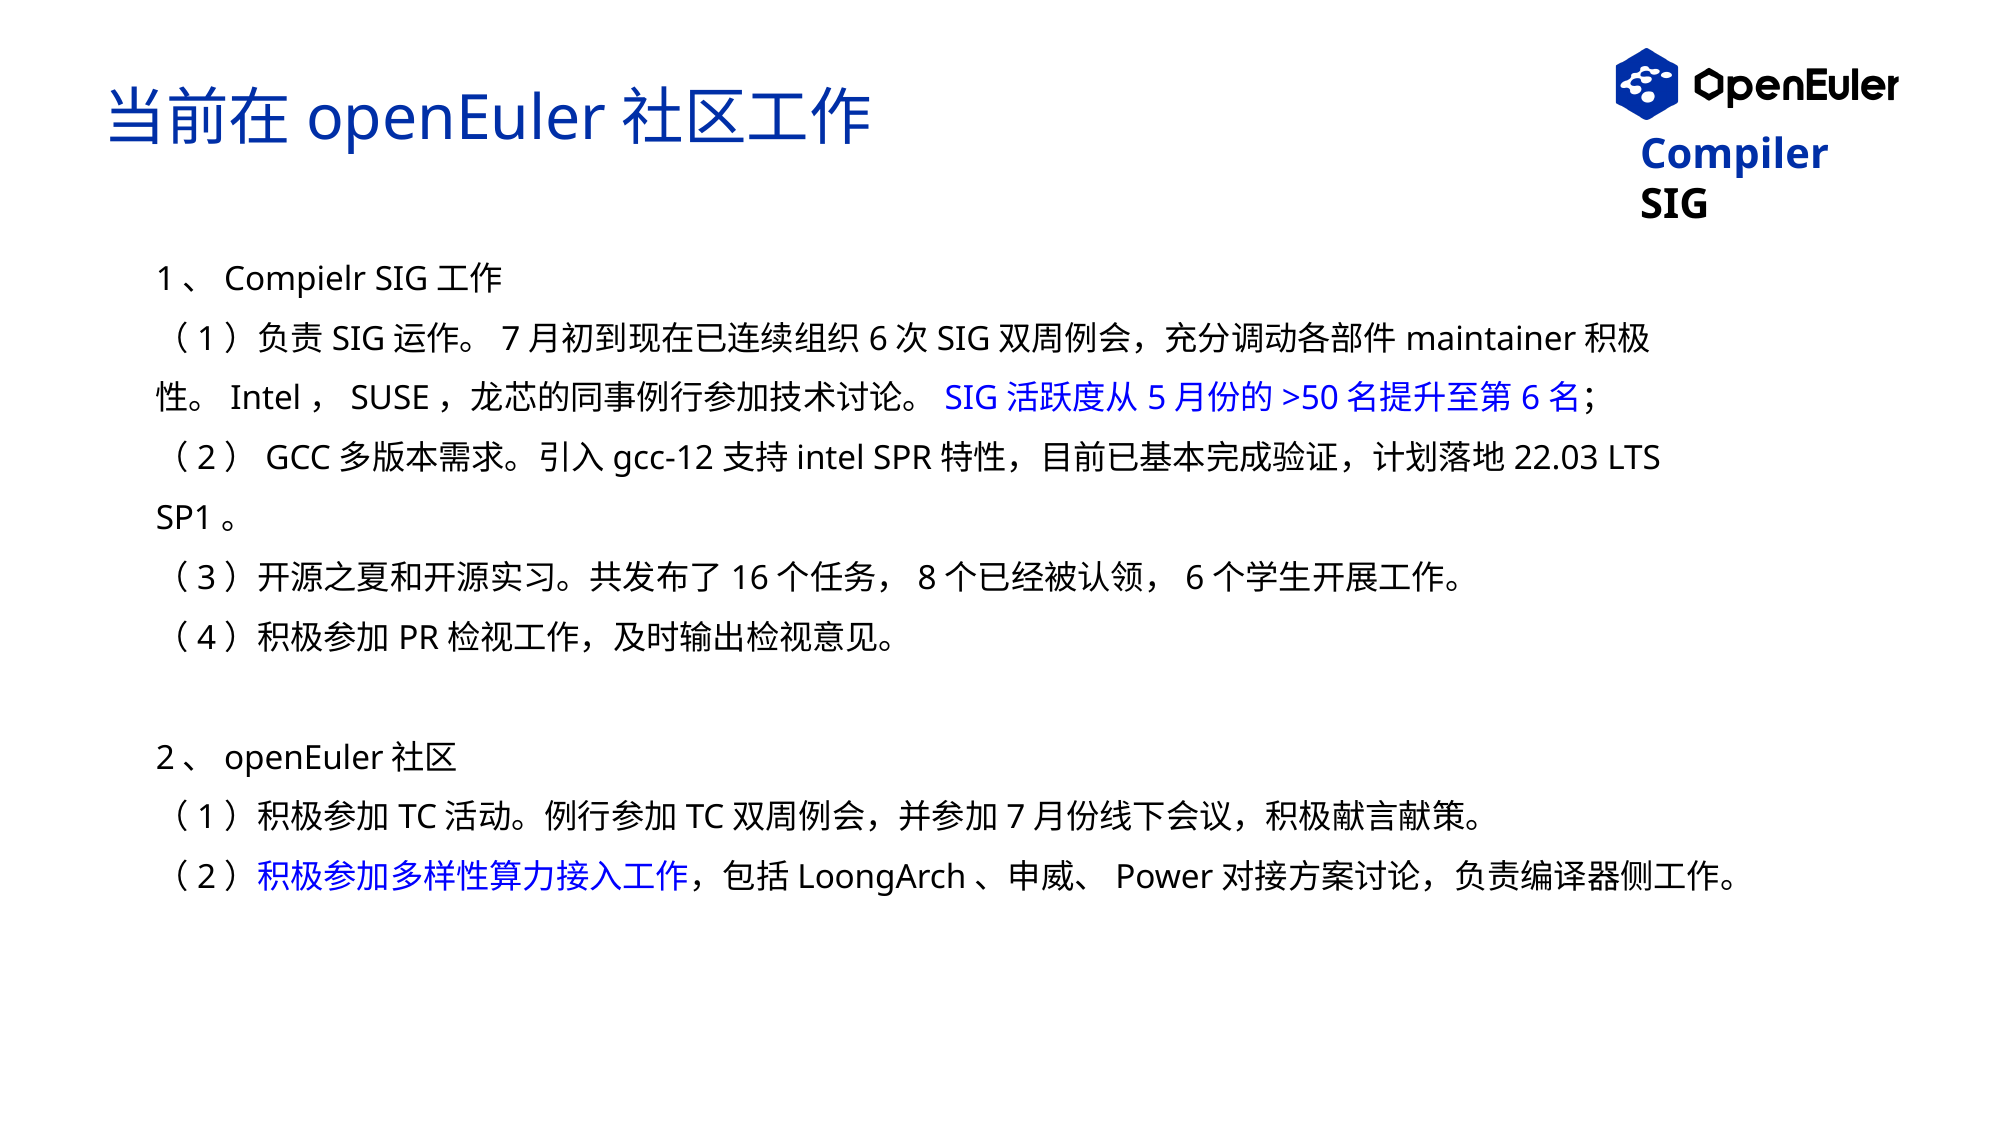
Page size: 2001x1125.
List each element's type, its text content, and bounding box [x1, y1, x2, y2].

text_box 1、Compielr SIG工作 （1）负责SIG运作。7月初到现在已连续组织6次SIG双周例会，充分调动各部件maintainer积极性。Intel，SUSE，龙芯的同事例行参加技术讨论。SIG活跃度从5月份的>50名提升至第6名； （2）GCC多版本需求。引入gcc-12支持intel SPR特性，目前已基本完成验证，计划落地22.03 LTS SP1。 （3）开源之夏和开源实习。共发布了16个任务，8个已经被认领，6个学生开展工作。 （4）积极参加PR检视工作，及时输出检视意见。 2、openEuler社区 （1）积极参加TC活动。例行参加TC双周例会，并参加7月份线下会议，积极献言献策。 （2）积极参加多样性算力接入工作，包括LoongArch、申威、Power对接方案讨论，负责编译器侧工作。 [141, 229, 1769, 903]
title 当前在openEuler社区工作 [86, 77, 1544, 161]
